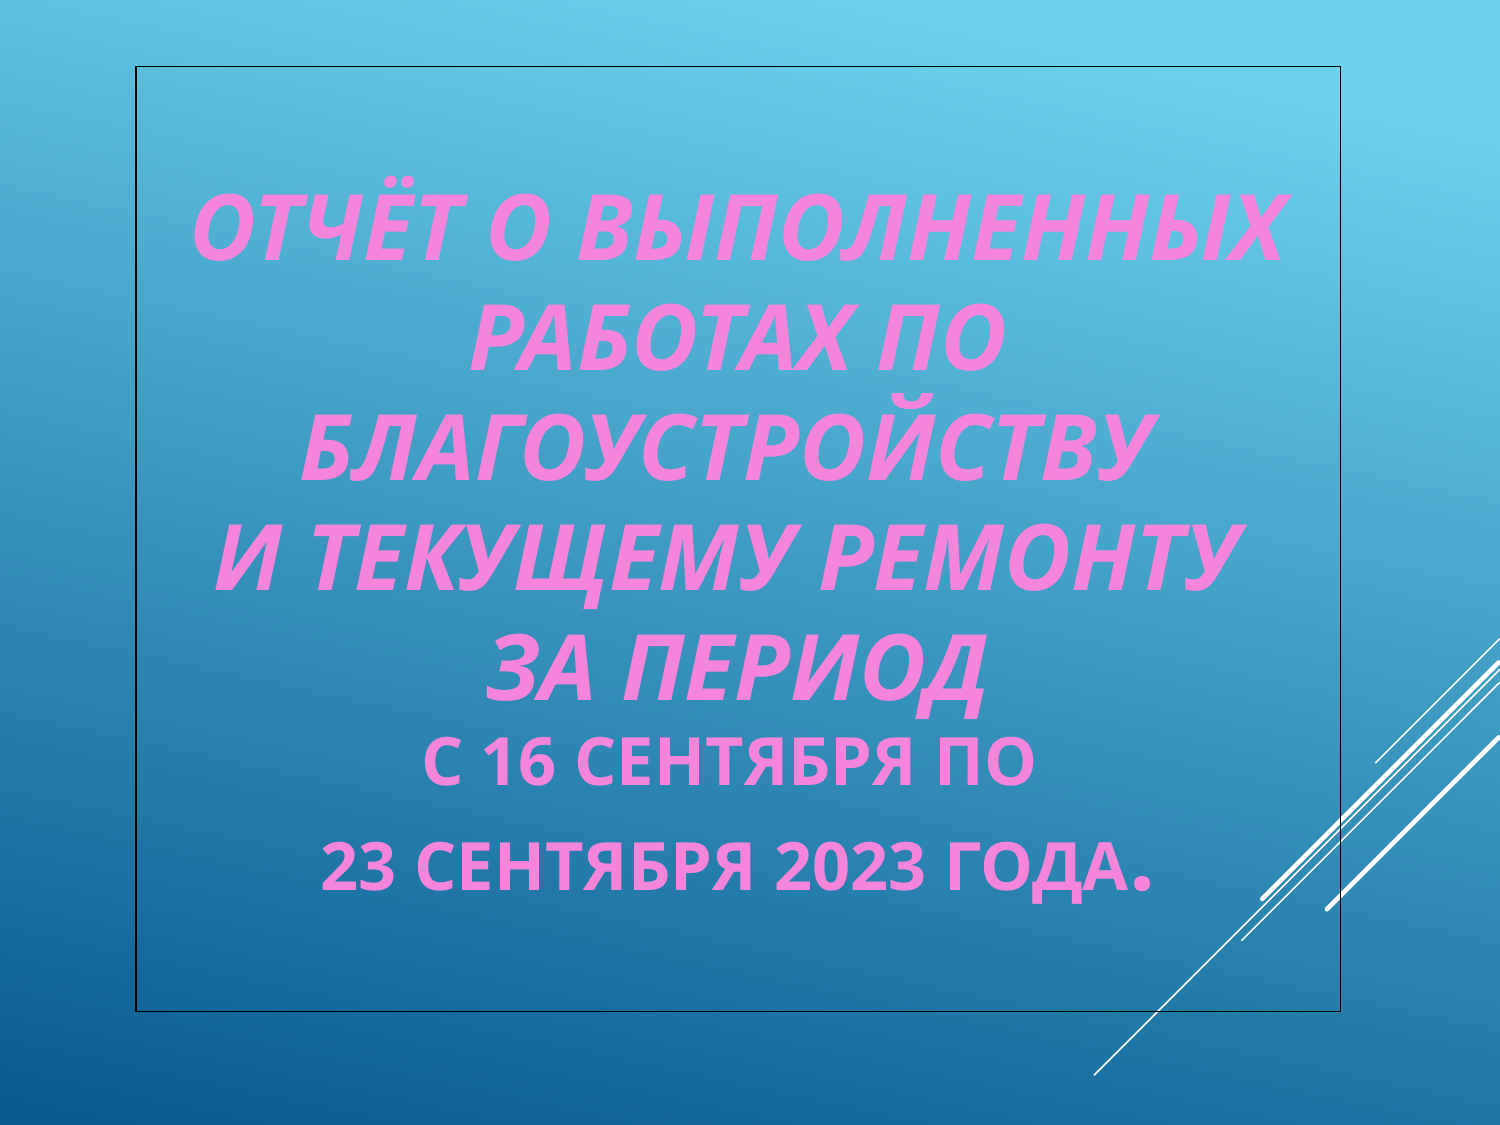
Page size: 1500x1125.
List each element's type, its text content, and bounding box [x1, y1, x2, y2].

title Отчёт о выполненных работах по благоустройству и текущему ремонту за период с 16 сентября по 23 сентября 2023 года. [135, 66, 1341, 1012]
text_box [725, 537, 775, 588]
